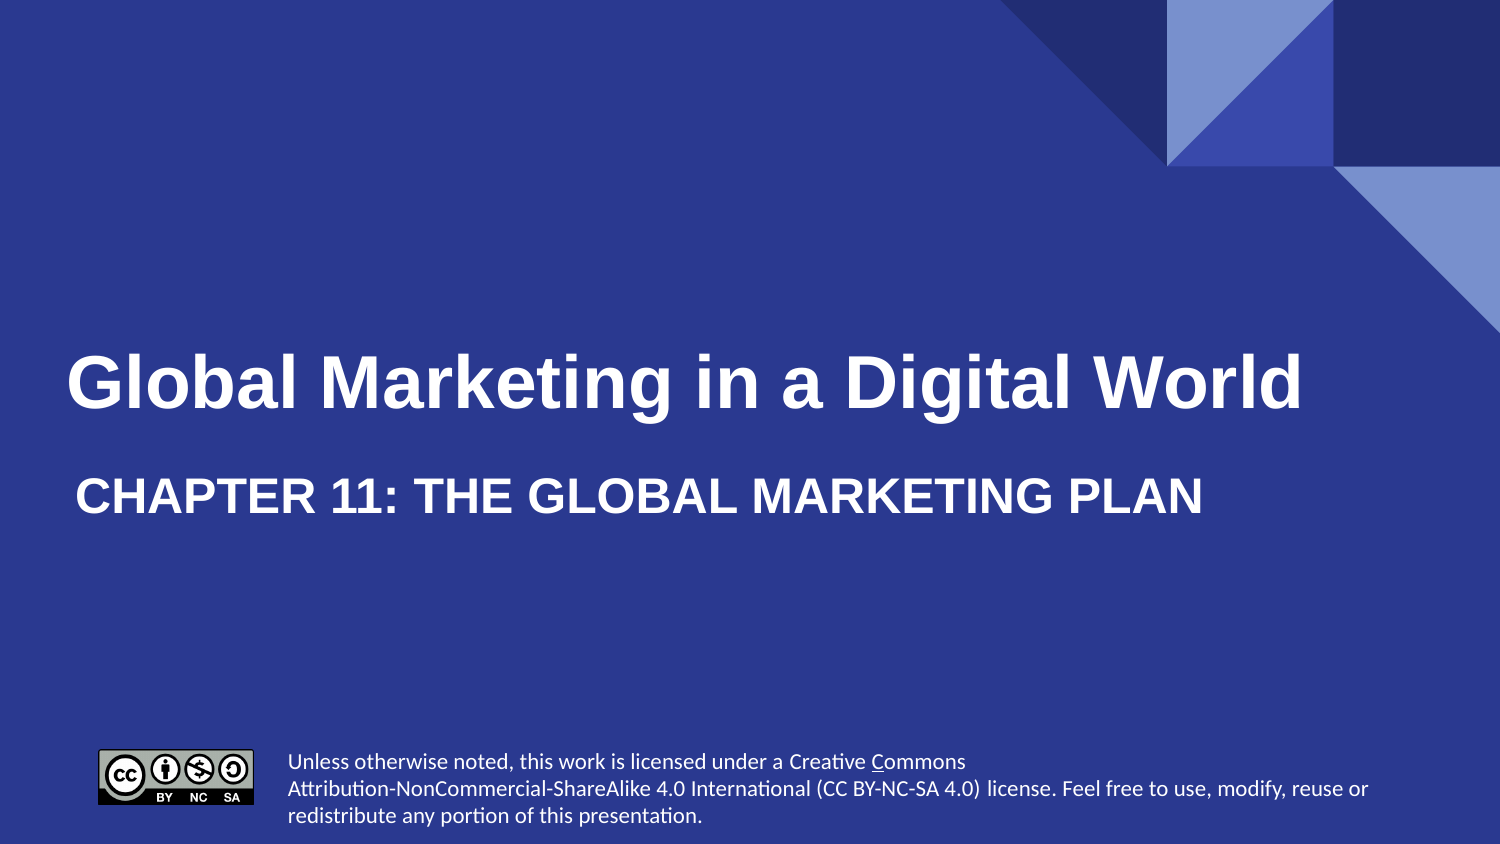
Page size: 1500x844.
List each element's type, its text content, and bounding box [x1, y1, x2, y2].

title Global Marketing in a Digital World [51, 257, 1500, 439]
subtitle CHAPTER 11: THE GLOBAL MARKETING PLAN [60, 459, 1500, 531]
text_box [97, 740, 1403, 814]
